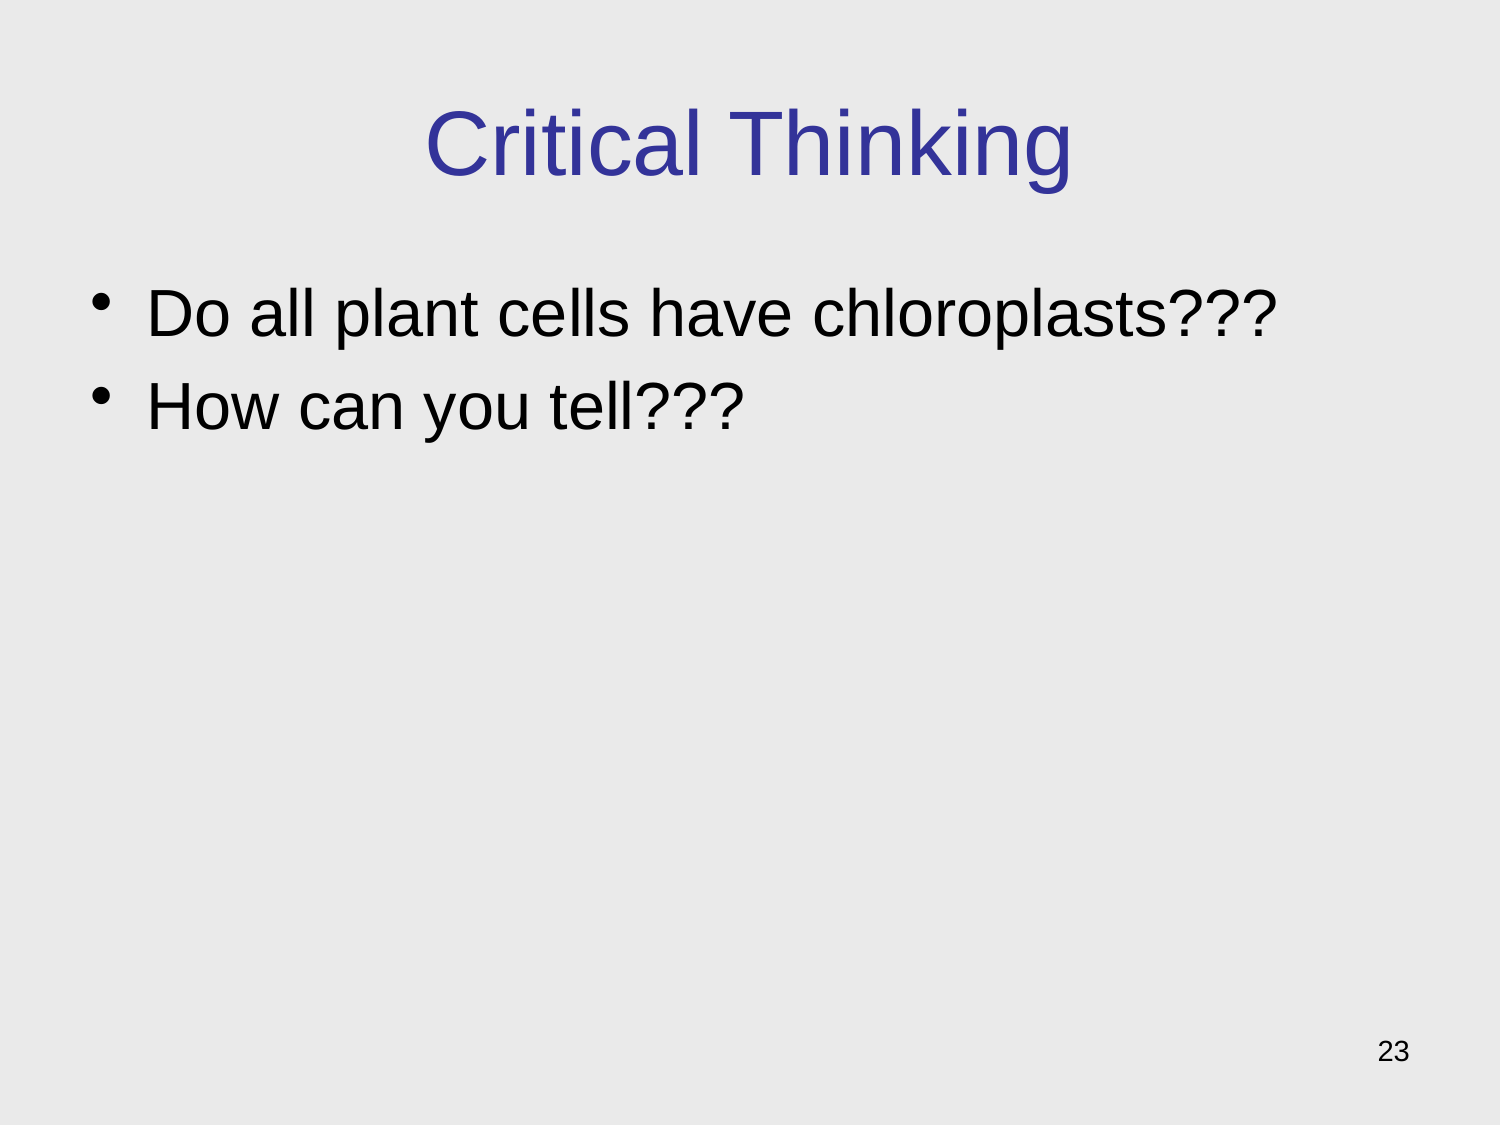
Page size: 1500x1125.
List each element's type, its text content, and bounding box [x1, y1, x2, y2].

slide_number 23 [1074, 1024, 1425, 1103]
title Critical Thinking [75, 45, 1425, 233]
list Do all plant cells have chloroplasts??? How can you tell??? [75, 262, 1425, 1005]
